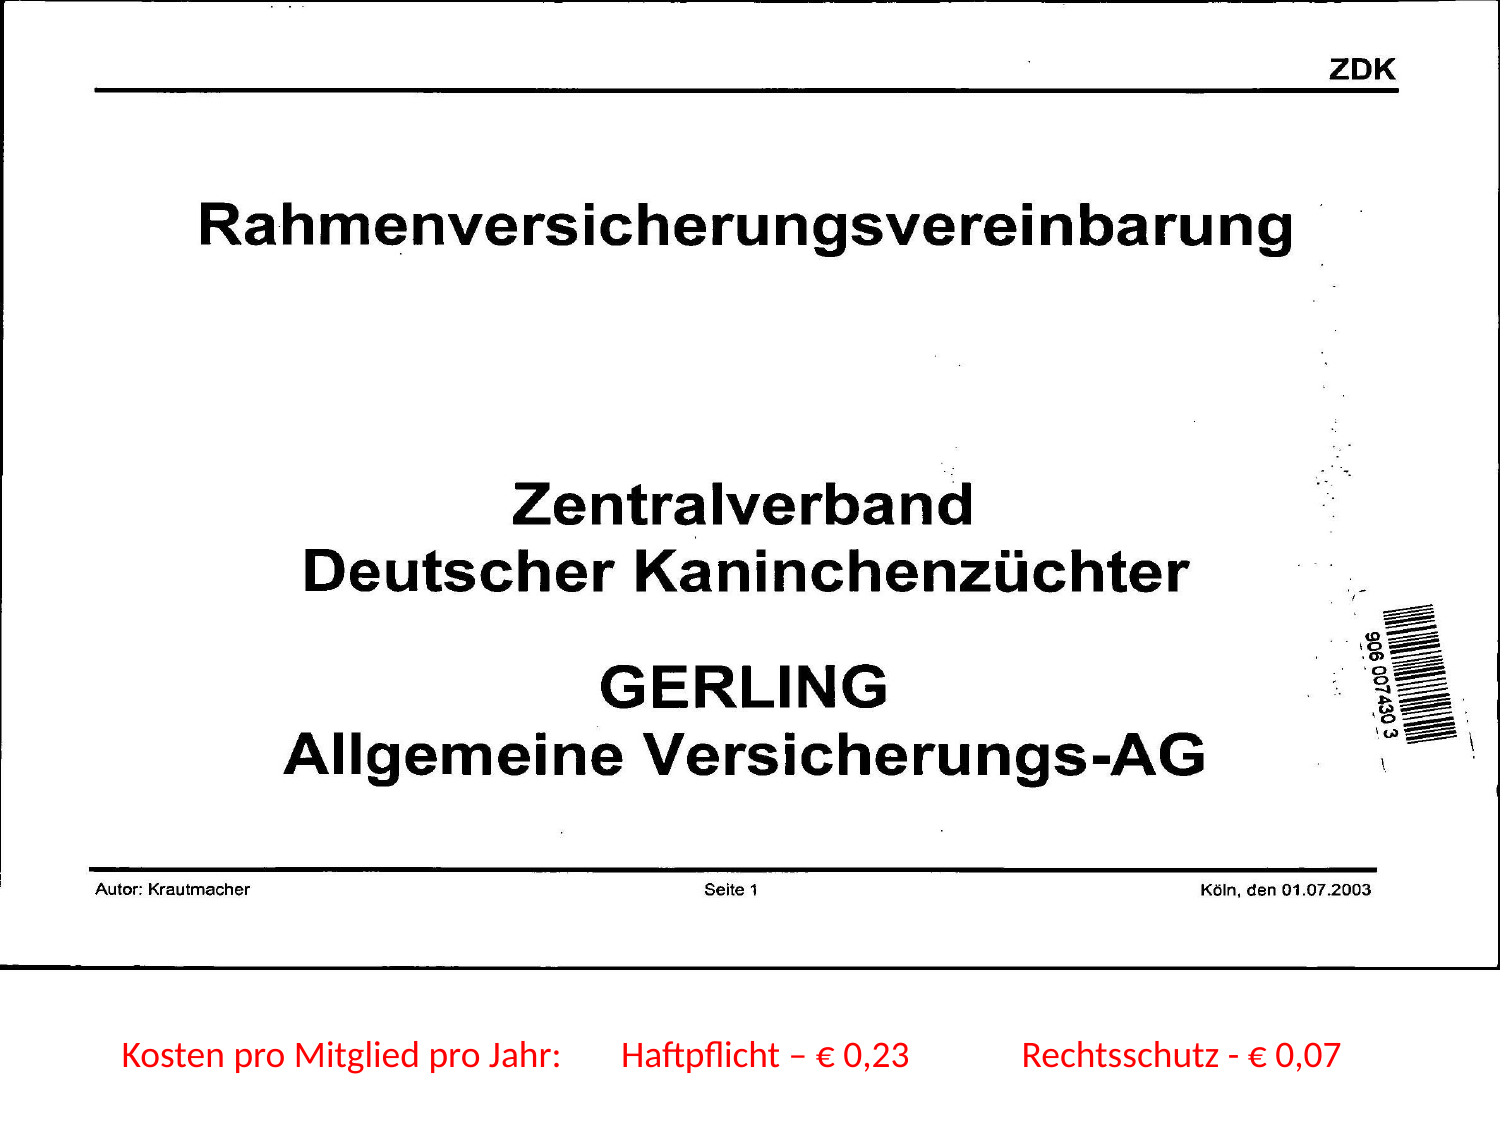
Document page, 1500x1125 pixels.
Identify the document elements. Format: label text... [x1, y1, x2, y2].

text_box Kosten pro Mitglied pro Jahr: Haftpflicht – € 0,23 Rechtsschutz - € 0,07 [106, 1023, 1357, 1083]
picture [0, 0, 1500, 977]
